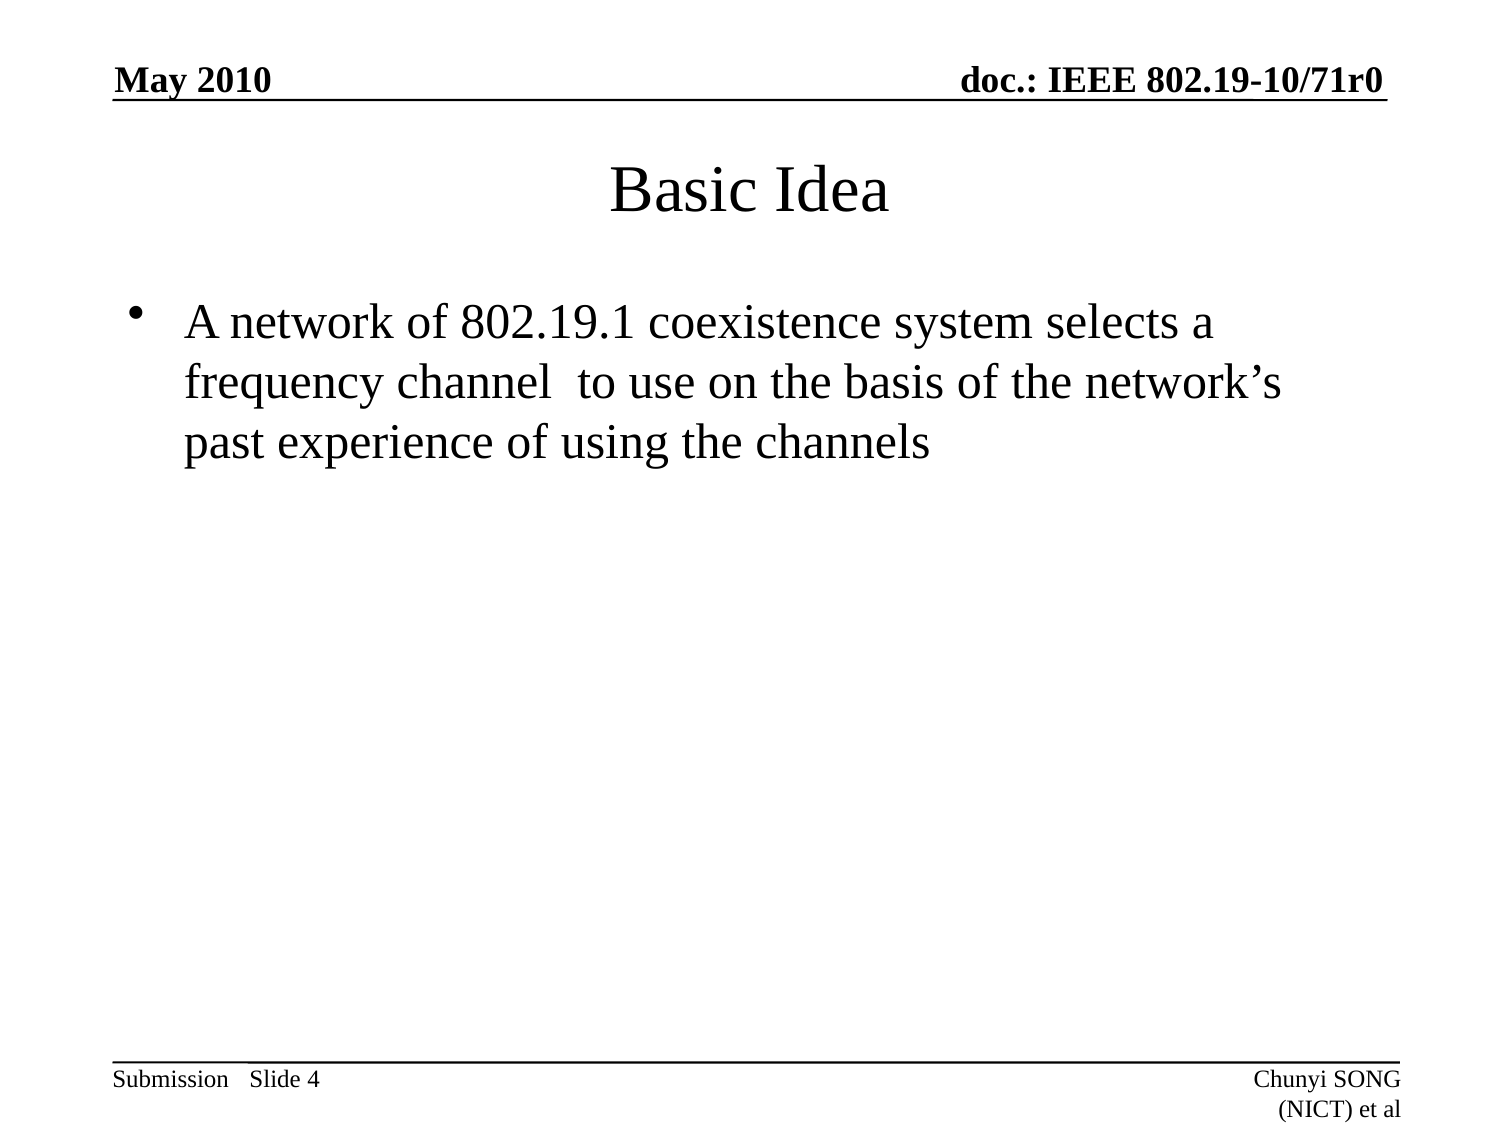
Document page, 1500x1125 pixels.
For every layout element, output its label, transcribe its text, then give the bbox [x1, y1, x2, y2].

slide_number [114, 54, 274, 101]
title Basic Idea [112, 112, 1388, 259]
footer Chunyi SONG (NICT) et al [1195, 1061, 1402, 1093]
slide_number Slide 4 [240, 1061, 329, 1093]
list A network of 802.19.1 coexistence system selects a frequency channel to use on the basis of the network’s past experience of using the channels [112, 280, 1388, 957]
